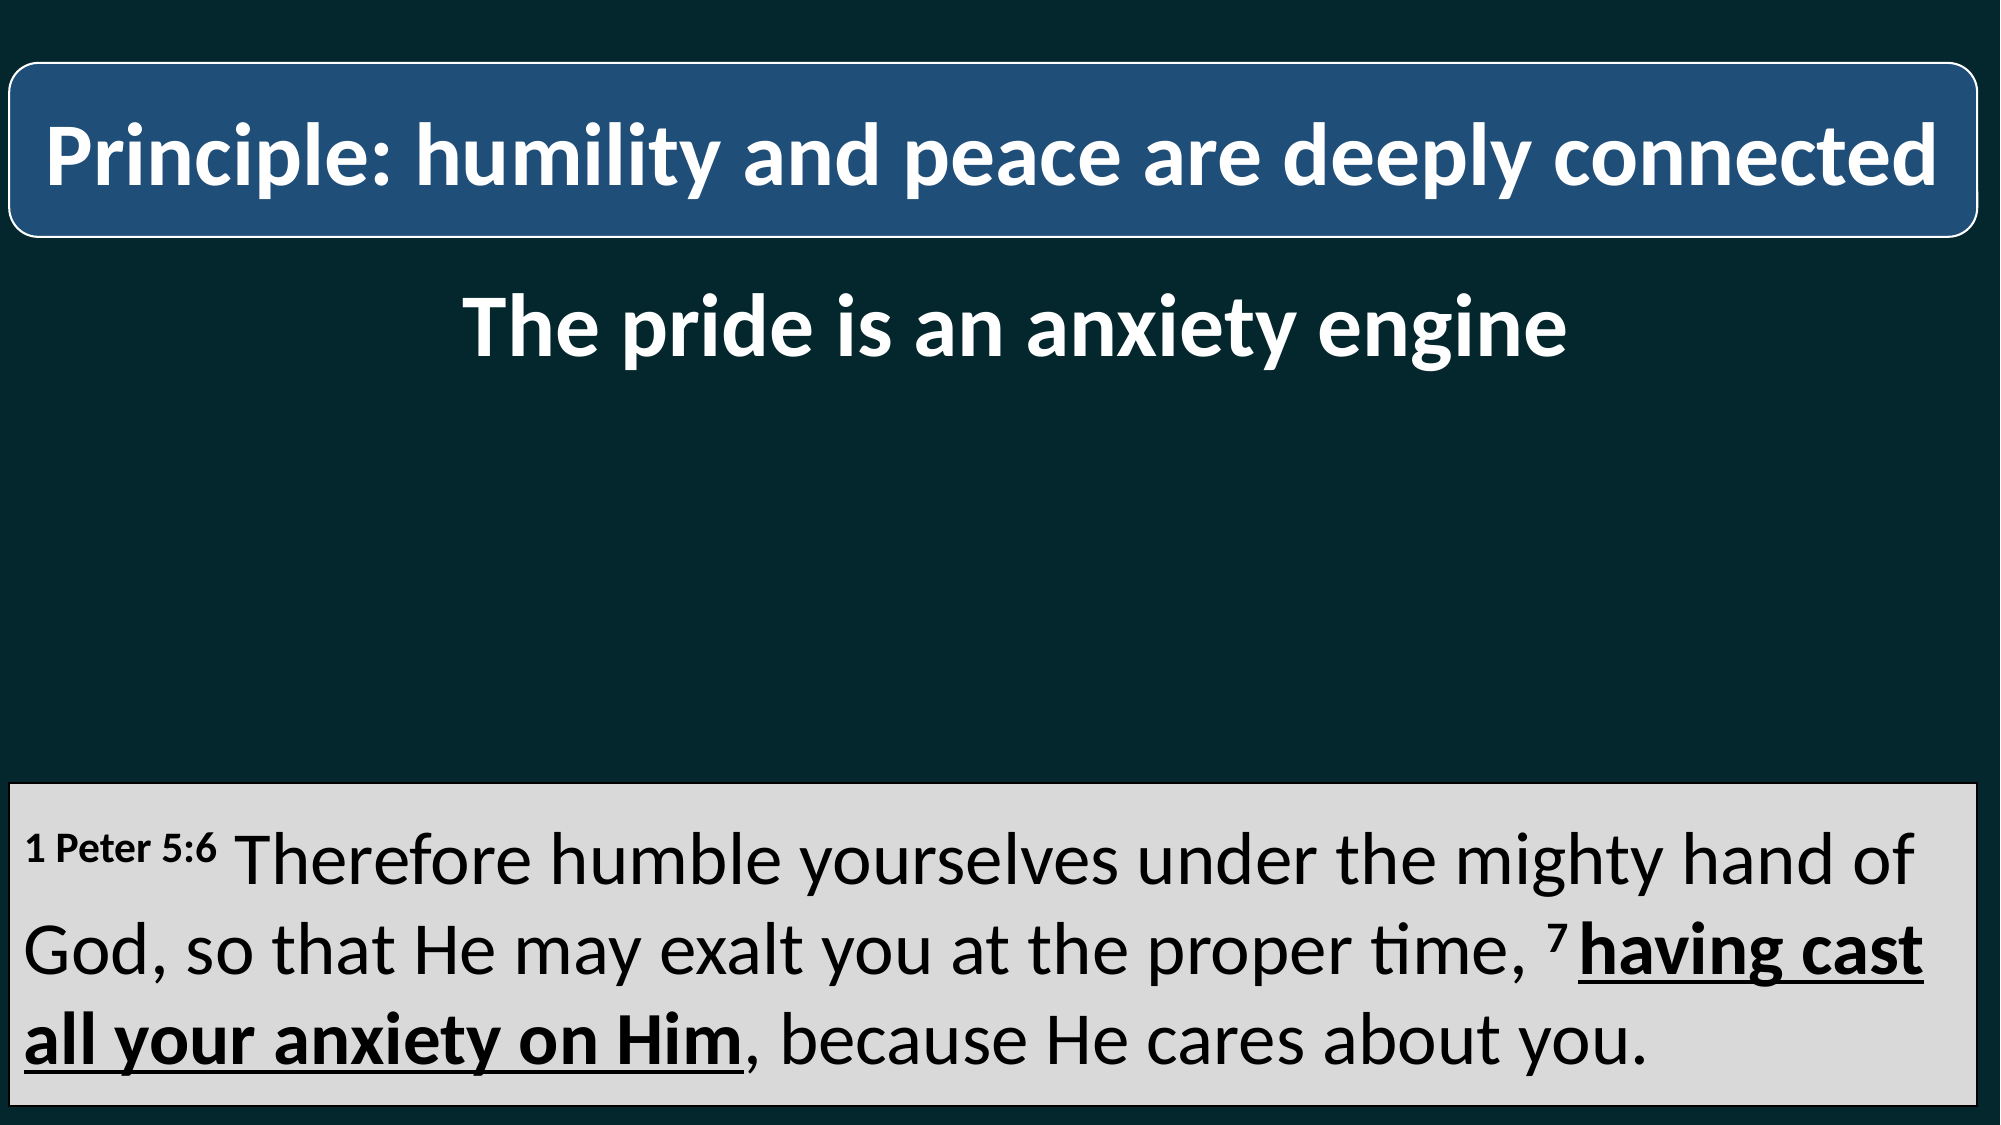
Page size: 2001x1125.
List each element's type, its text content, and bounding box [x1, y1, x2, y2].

text_box Principle: humility and peace are deeply connected [8, 61, 1979, 238]
text_box 1 Peter 5:6 Therefore humble yourselves under the mighty hand of God, so that He may exalt you at the proper time, 7 having cast all your anxiety on Him, because He cares about you. [8, 782, 1978, 1107]
text_box The pride is an anxiety engine [30, 232, 2000, 409]
